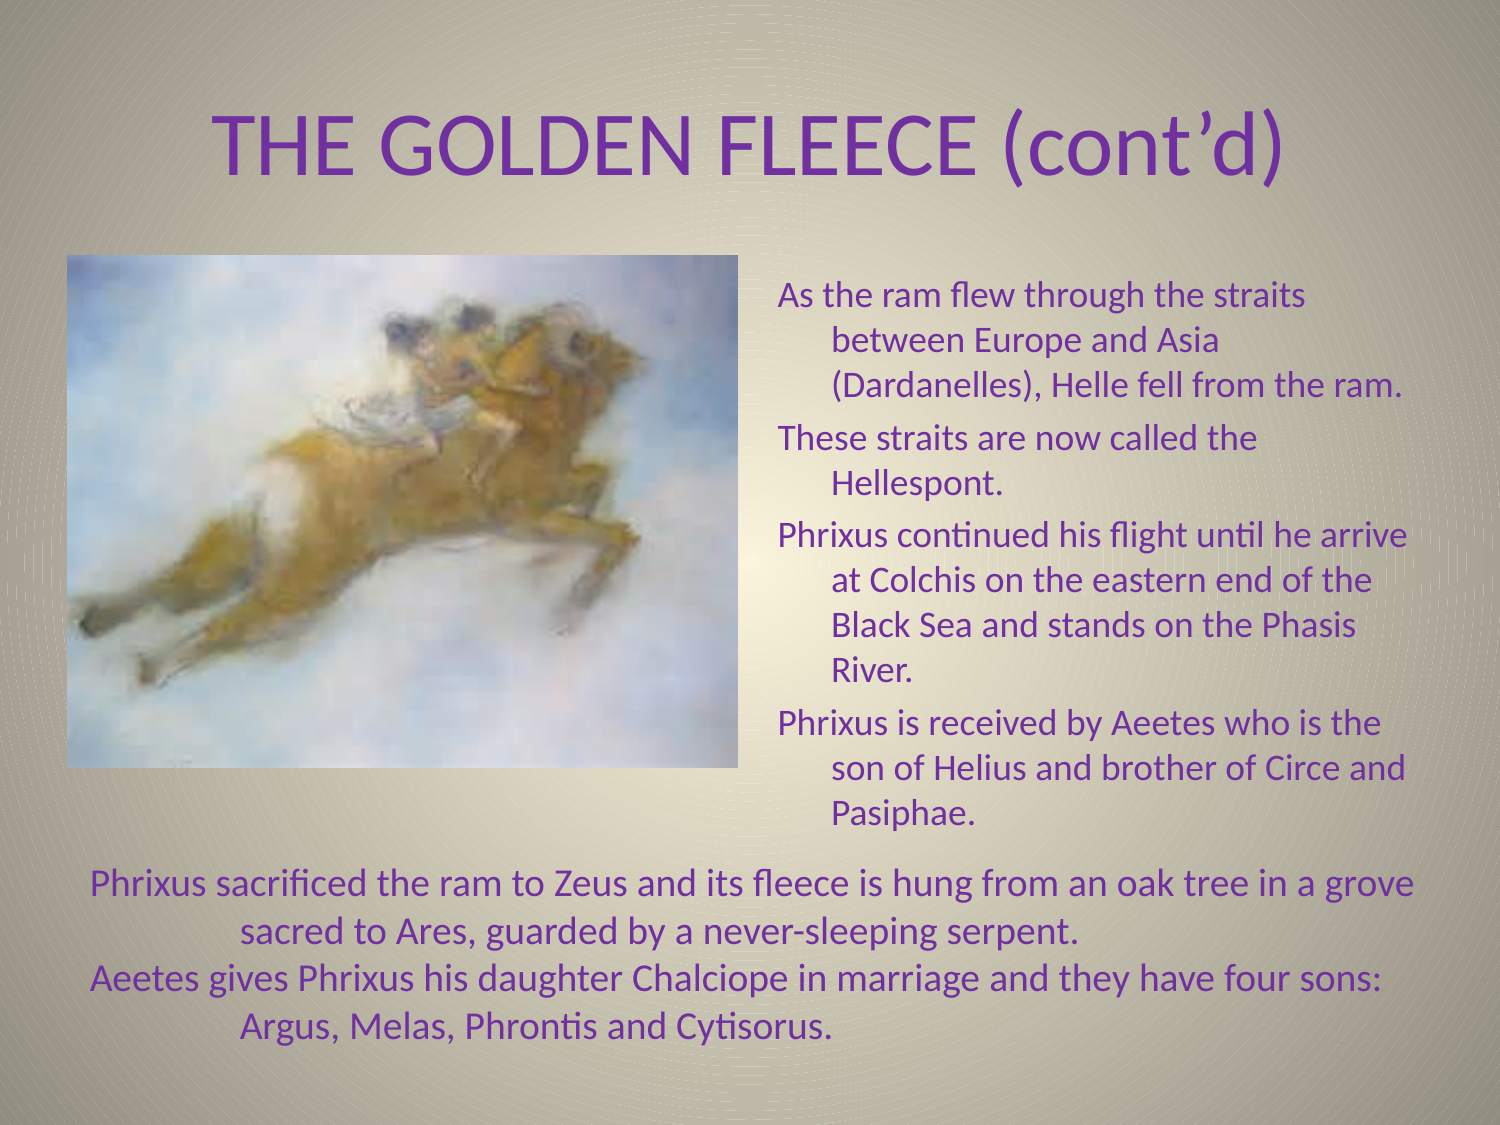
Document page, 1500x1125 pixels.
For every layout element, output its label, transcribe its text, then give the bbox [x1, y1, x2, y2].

picture [67, 255, 738, 768]
text_box Phrixus sacrificed the ram to Zeus and its fleece is hung from an oak tree in a grove sacred to Ares, guarded by a never-sleeping serpent. Aeetes gives Phrixus his daughter Chalciope in marriage and they have four sons: Argus, Melas, Phrontis and Cytisorus. [74, 849, 1438, 1055]
list As the ram flew through the straits between Europe and Asia (Dardanelles), Helle fell from the ram. These straits are now called the Hellespont. Phrixus continued his flight until he arrive at Colchis on the eastern end of the Black Sea and stands on the Phasis River. Phrixus is received by Aeetes who is the son of Helius and brother of Circe and Pasiphae. [762, 262, 1425, 849]
title THE GOLDEN FLEECE (cont’d) [75, 45, 1425, 233]
